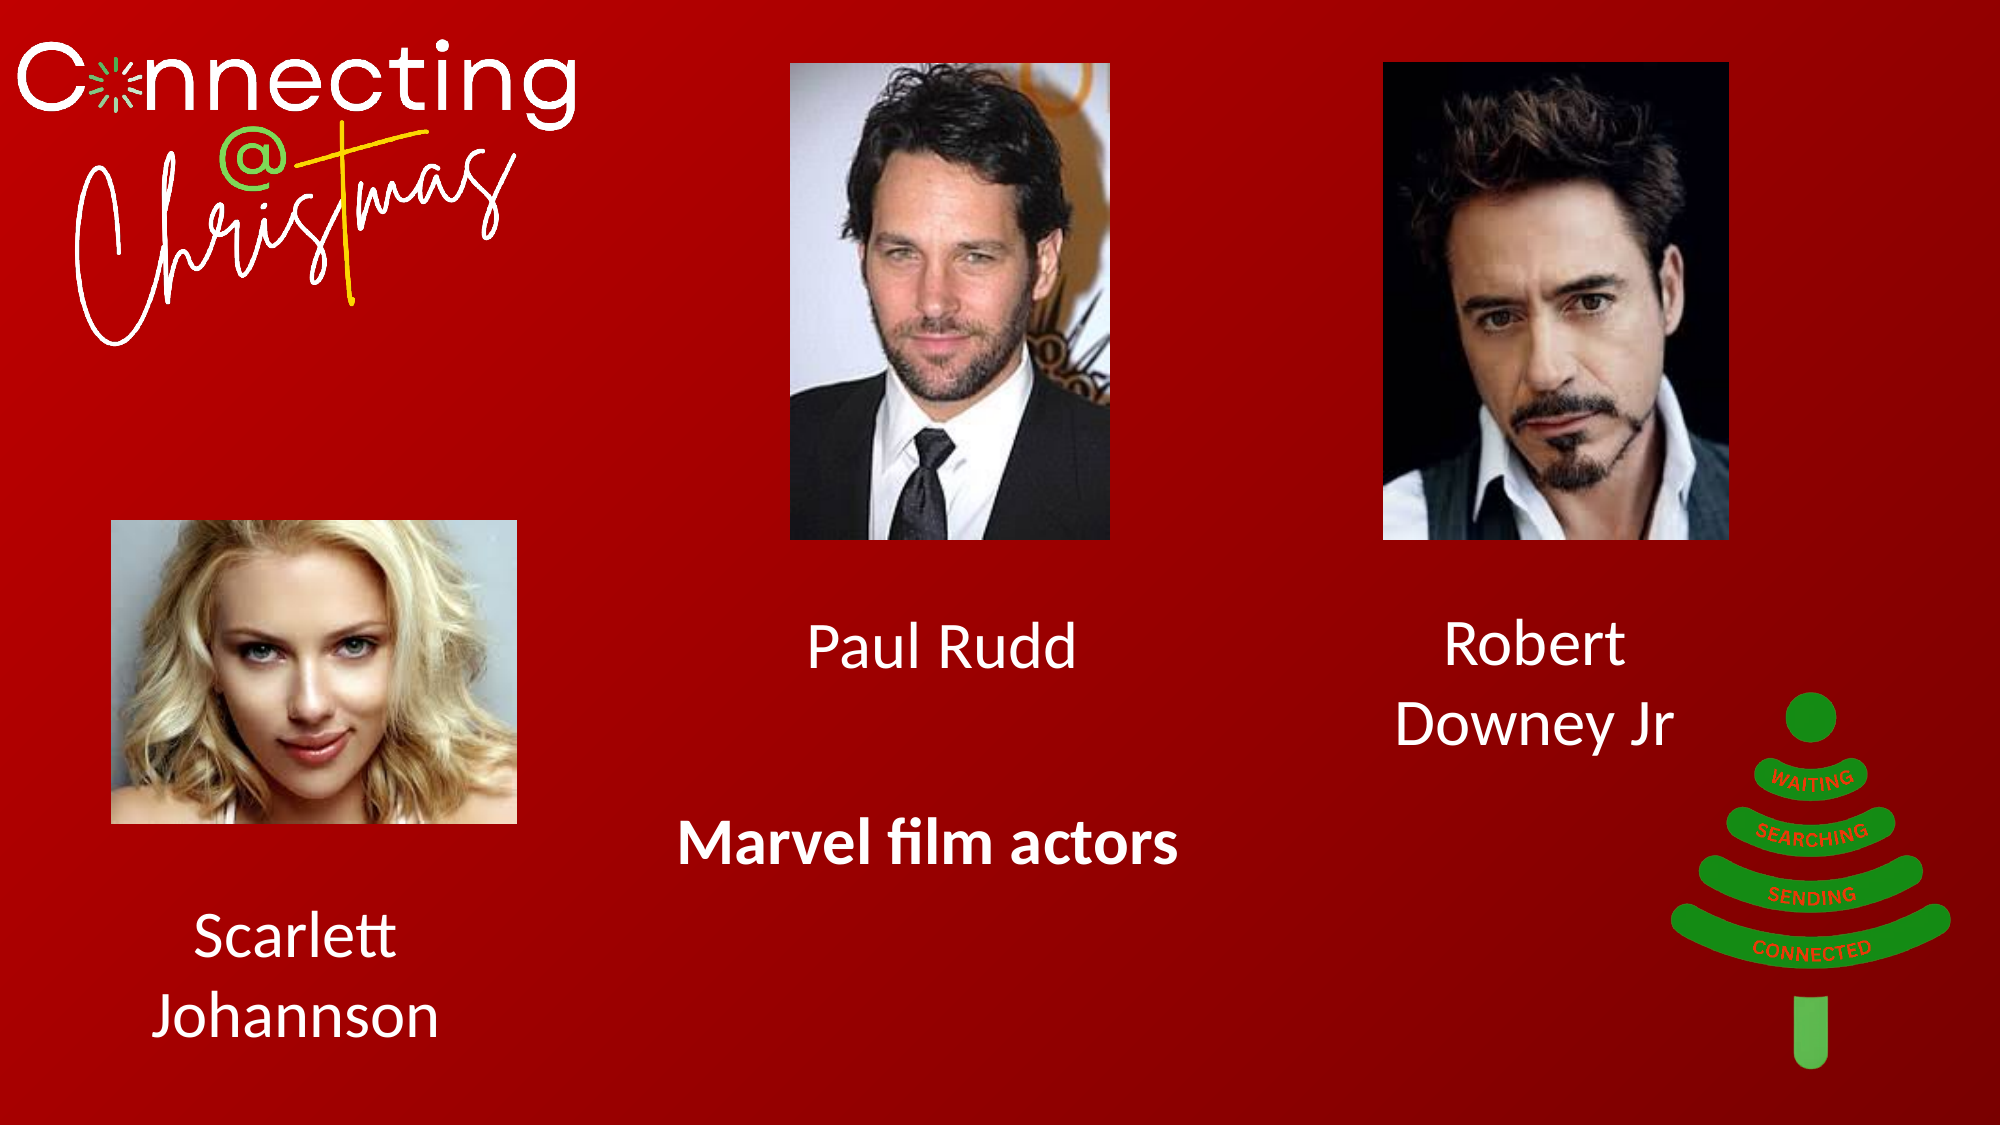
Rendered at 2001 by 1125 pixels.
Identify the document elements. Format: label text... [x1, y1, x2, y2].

picture [1383, 62, 1729, 540]
picture [0, 0, 644, 354]
text_box Paul Rudd [792, 594, 1094, 689]
picture [790, 63, 1110, 540]
text_box Scarlett Johannson [111, 883, 481, 1059]
picture [1660, 570, 1972, 1125]
picture [111, 520, 517, 824]
text_box Marvel film actors [661, 790, 1294, 886]
text_box Robert Downey Jr [1374, 591, 1660, 766]
